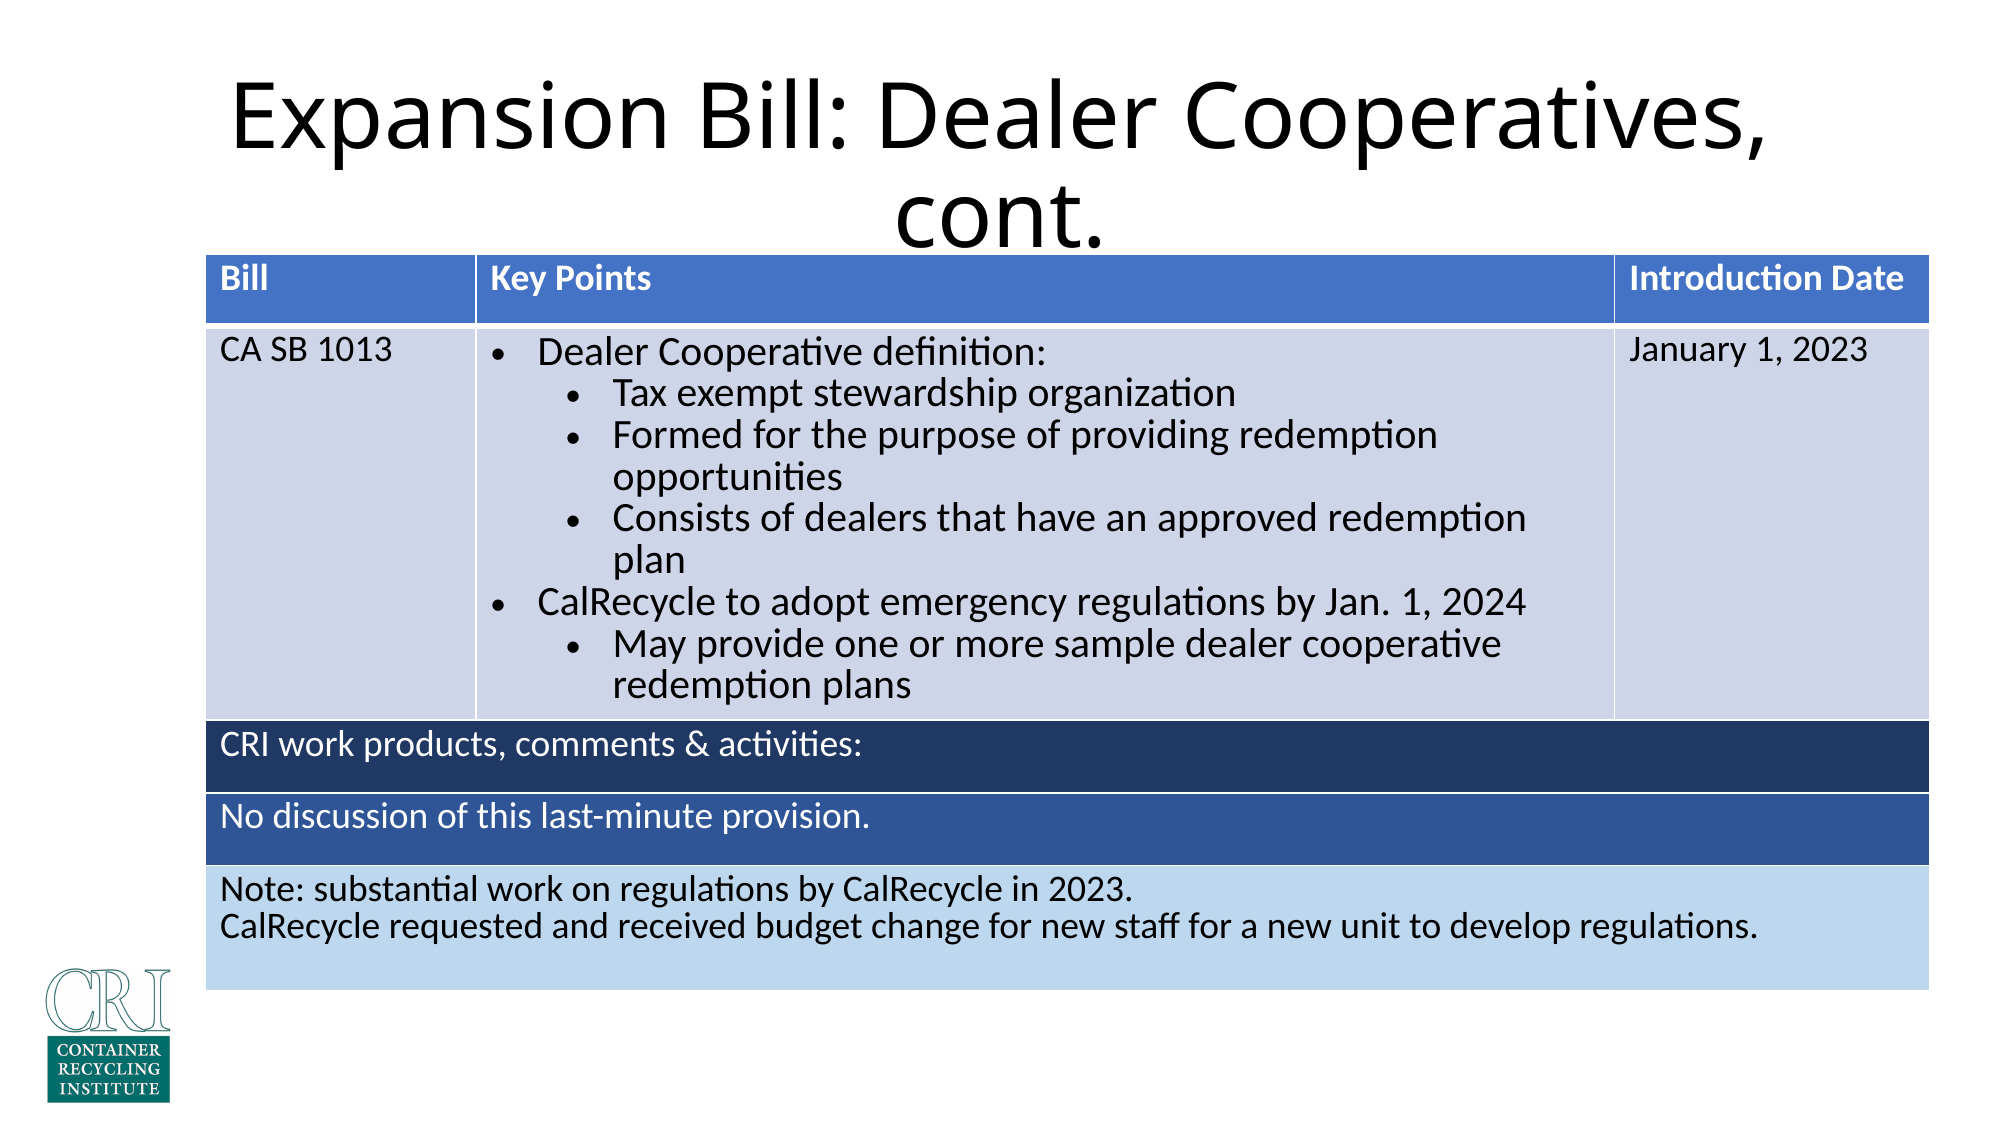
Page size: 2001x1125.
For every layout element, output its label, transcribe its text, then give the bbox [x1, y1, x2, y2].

table_cell CRI work products, comments & activities: [206, 721, 1929, 792]
table_cell January 1, 2023 [1615, 329, 1929, 719]
title Expansion Bill: Dealer Cooperatives, cont. [137, 59, 1863, 278]
picture [45, 968, 172, 1103]
table_cell No discussion of this last-minute provision. [206, 794, 1929, 865]
table_header Key Points [477, 255, 1614, 323]
table_header Introduction Date [1615, 255, 1929, 323]
table_header Bill [206, 255, 475, 323]
table_cell Note: substantial work on regulations by CalRecycle in 2023. CalRecycle requested and received budget change for new staff for a new unit to develop regulations. [206, 866, 1929, 990]
table_cell Dealer Cooperative definition: Tax exempt stewardship organization Formed for the purpose of providing redemption opportunities Consists of dealers that have an approved redemption plan CalRecycle to adopt emergency regulations by Jan. 1, 2024 May provide one or more sample dealer cooperative redemption plans [477, 329, 1614, 719]
table_cell CA SB 1013 [206, 329, 475, 719]
